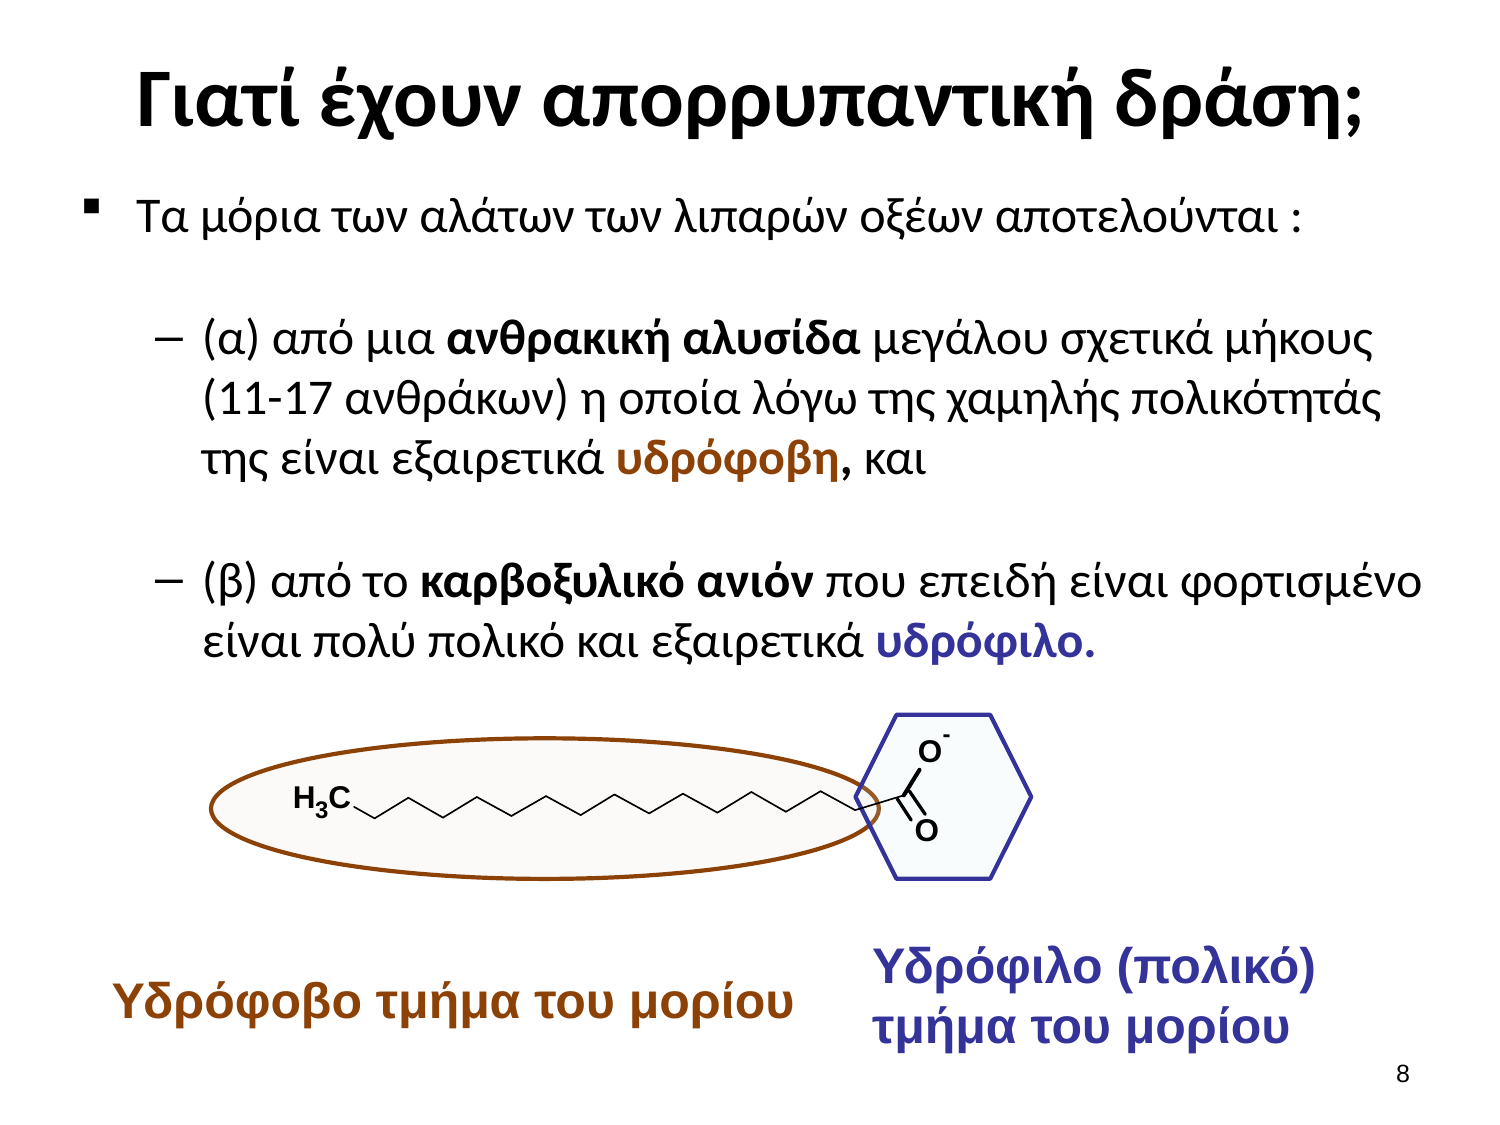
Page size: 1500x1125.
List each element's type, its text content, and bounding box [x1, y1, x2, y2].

title Γιατί έχουν απορρυπαντική δράση; [76, 19, 1427, 169]
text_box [93, 714, 1348, 1063]
slide_number 7 [1074, 1042, 1425, 1103]
list Τα μόρια των αλάτων των λιπαρών οξέων αποτελούνται : (α) από μια ανθρακική αλυσίδα μεγάλου σχετικά μήκους (11-17 ανθράκων) η οποία λόγω της χαμηλής πολικότητάς της είναι εξαιρετικά υδρόφοβη, και (β) από το καρβοξυλικό ανιόν που επειδή είναι φορτισμένο είναι πολύ πολικό και εξαιρετικά υδρόφιλο. [64, 174, 1461, 1002]
